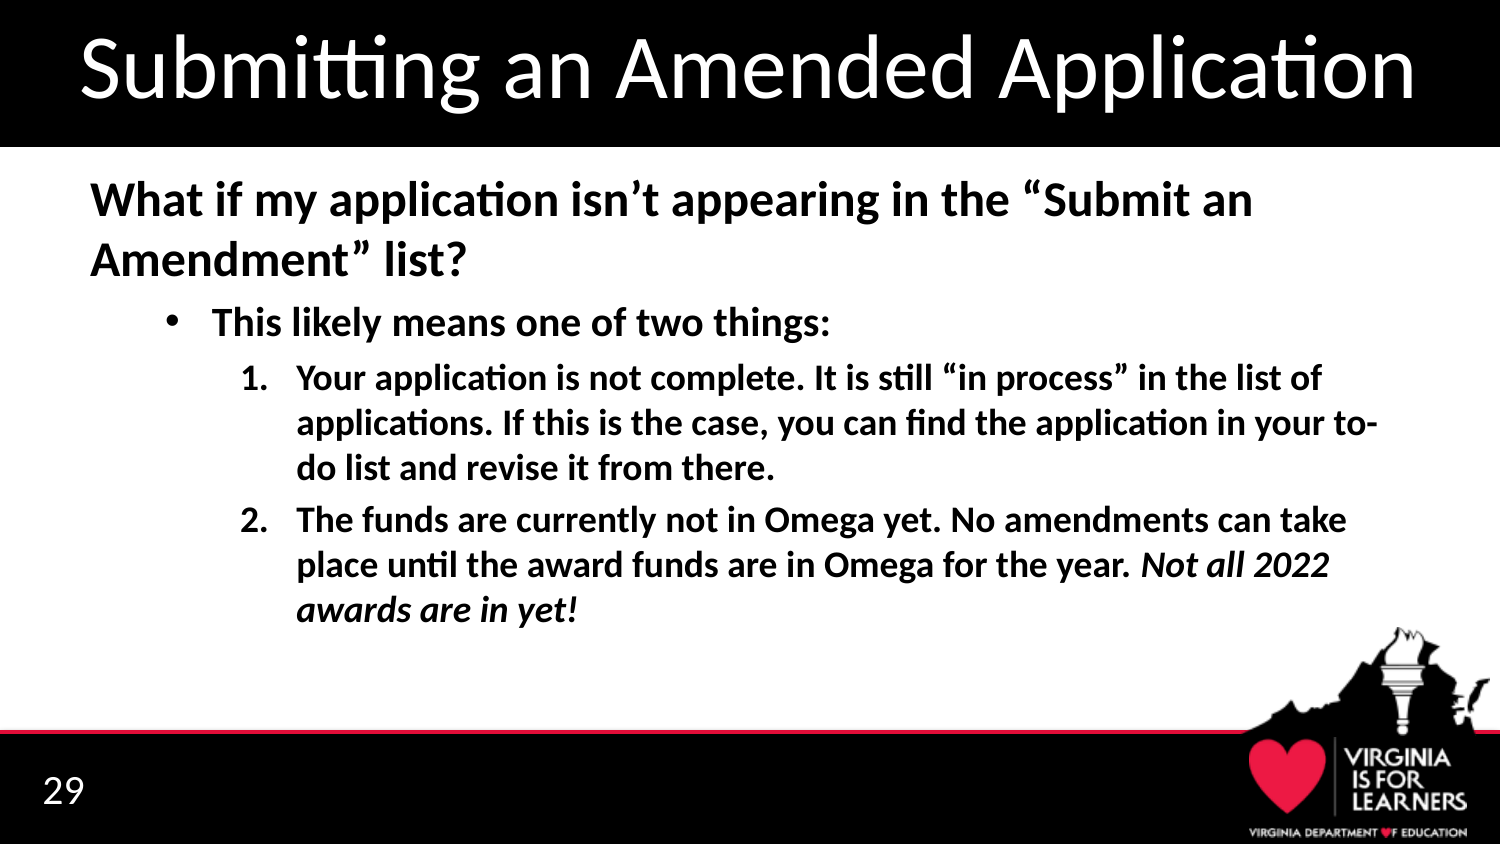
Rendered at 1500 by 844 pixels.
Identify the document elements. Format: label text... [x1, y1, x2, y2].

list What if my application isn’t appearing in the “Submit an Amendment” list? This likely means one of two things: Your application is not complete. It is still “in process” in the list of applications. If this is the case, you can find the application in your to-do list and revise it from there. The funds are currently not in Omega yet. No amendments can take place until the award funds are in Omega for the year. Not all 2022 awards are in yet! [75, 159, 1425, 710]
title Submitting an Amended Application [0, 0, 1500, 147]
picture [1249, 737, 1467, 838]
picture [1240, 627, 1490, 736]
